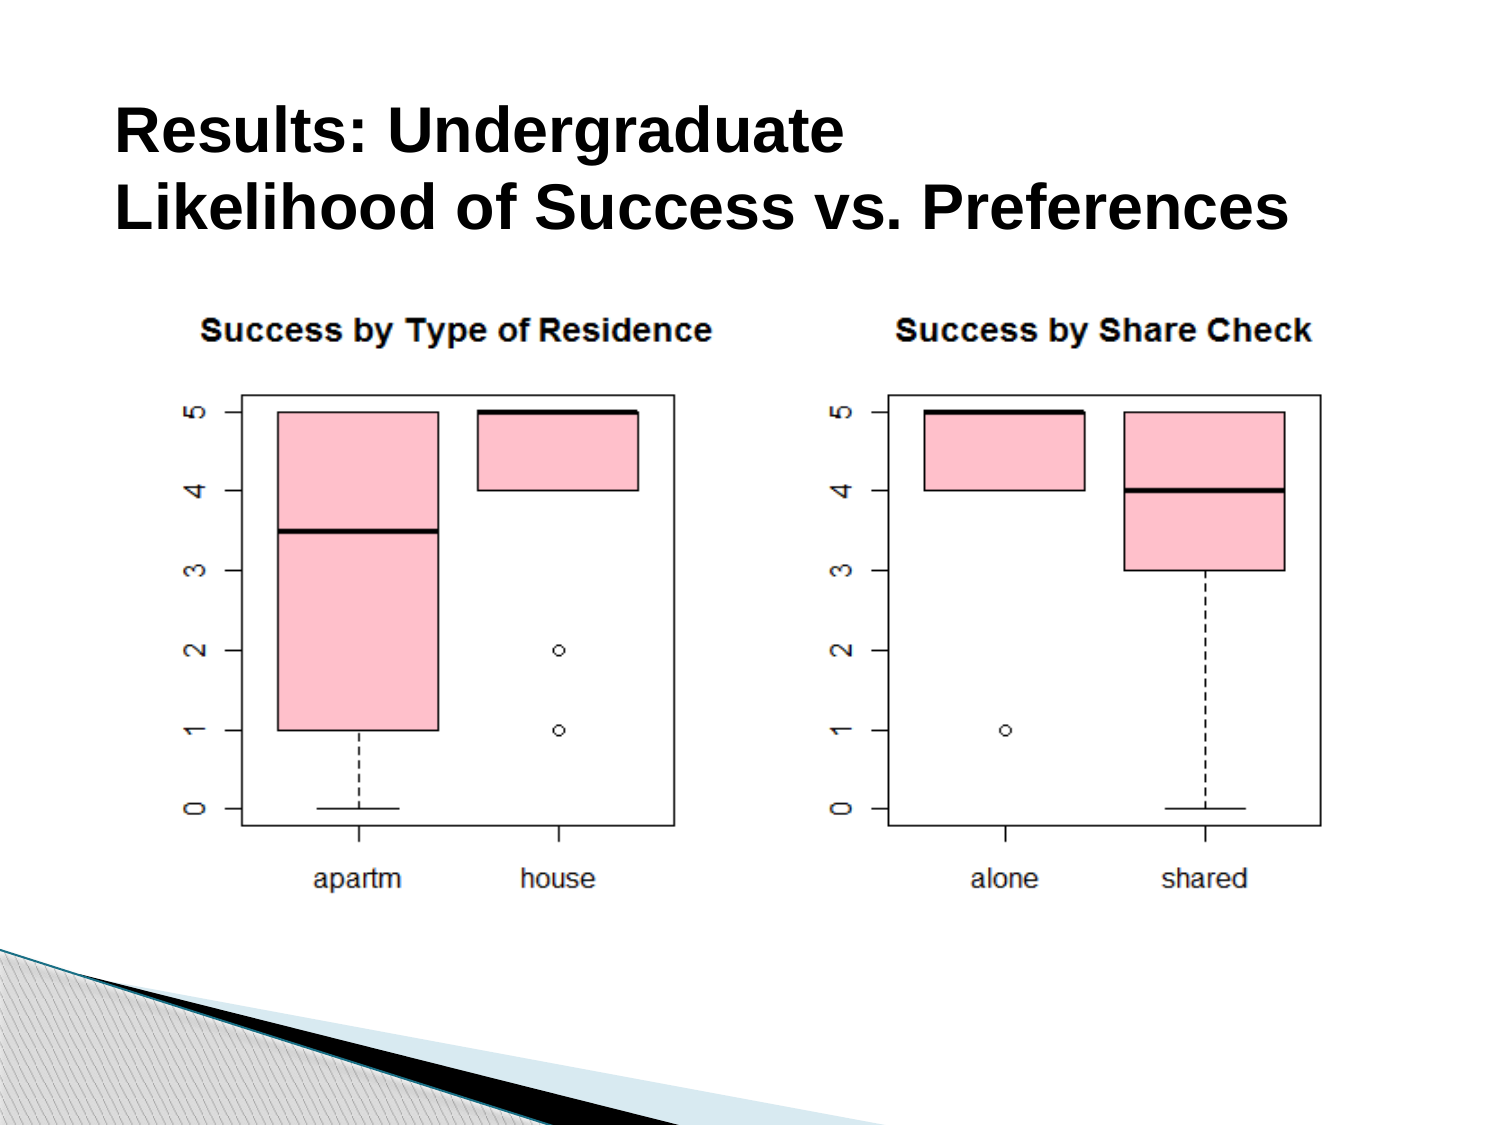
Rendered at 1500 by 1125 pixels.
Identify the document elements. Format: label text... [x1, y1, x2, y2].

text_box Results: Undergraduate Likelihood of Success vs. Preferences [99, 70, 1450, 258]
picture [103, 262, 1397, 915]
